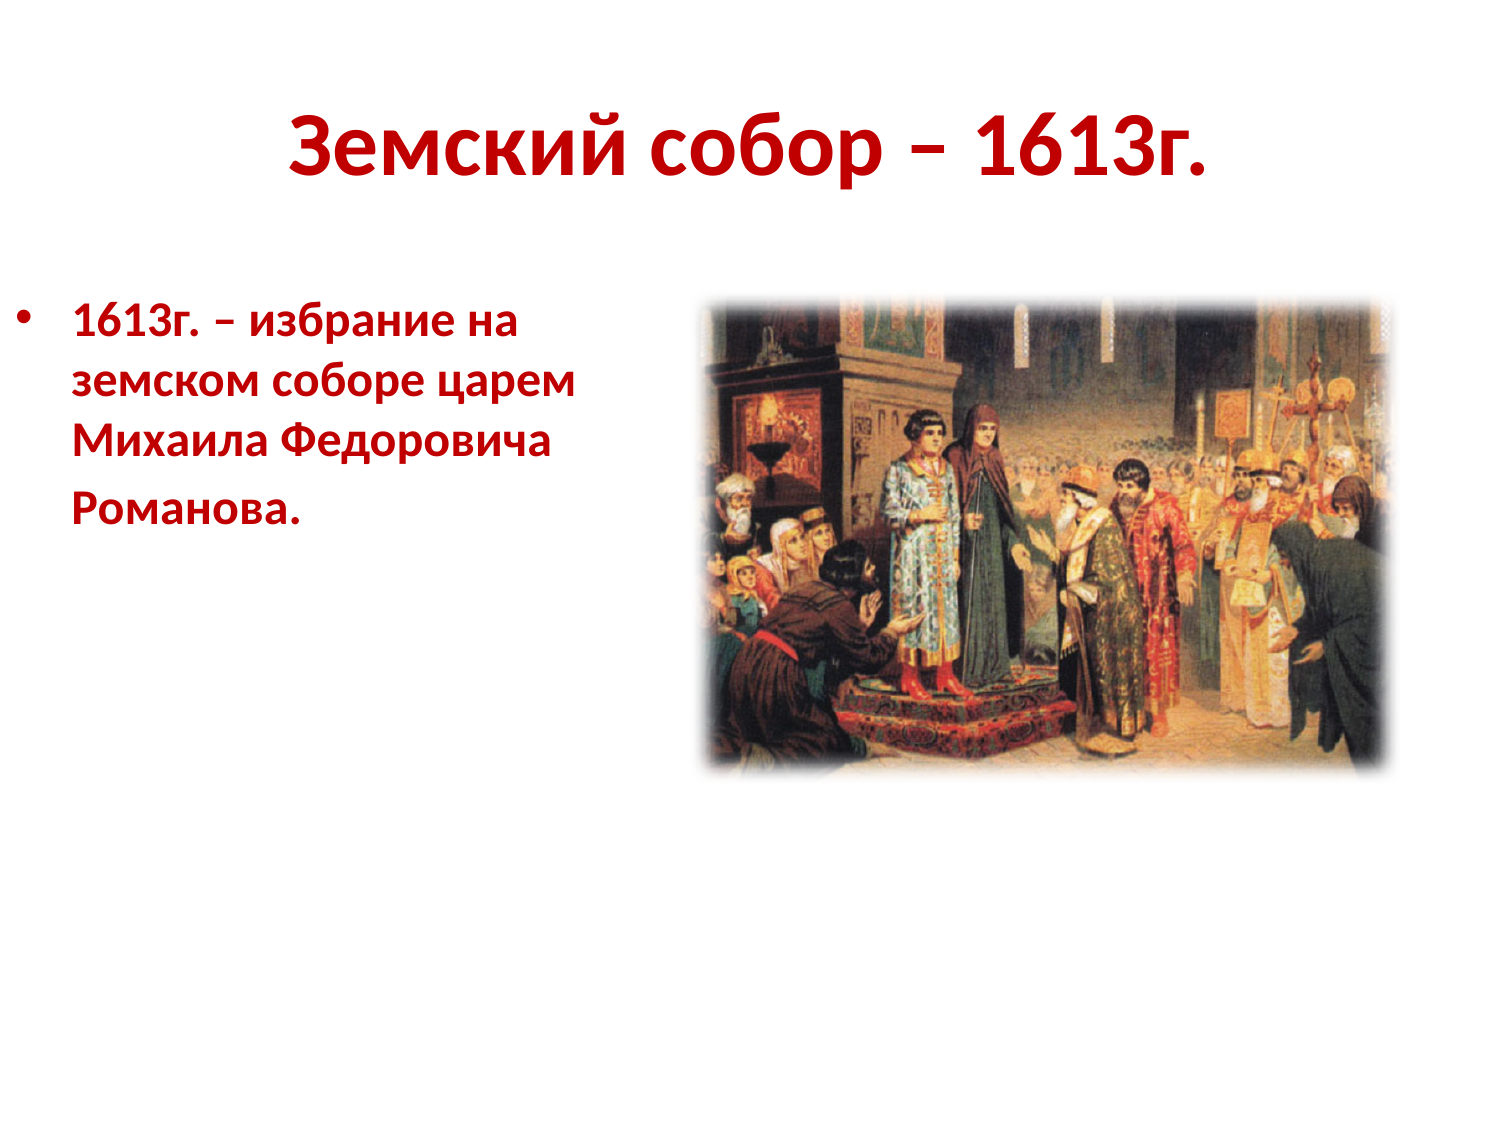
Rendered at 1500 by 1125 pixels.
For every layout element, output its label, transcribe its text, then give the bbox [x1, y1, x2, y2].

title Земский собор – 1613г. [75, 45, 1425, 233]
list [690, 290, 1401, 784]
list 1613г. – избрание на земском соборе царем Михаила Федоровича Романова. [0, 278, 663, 1022]
